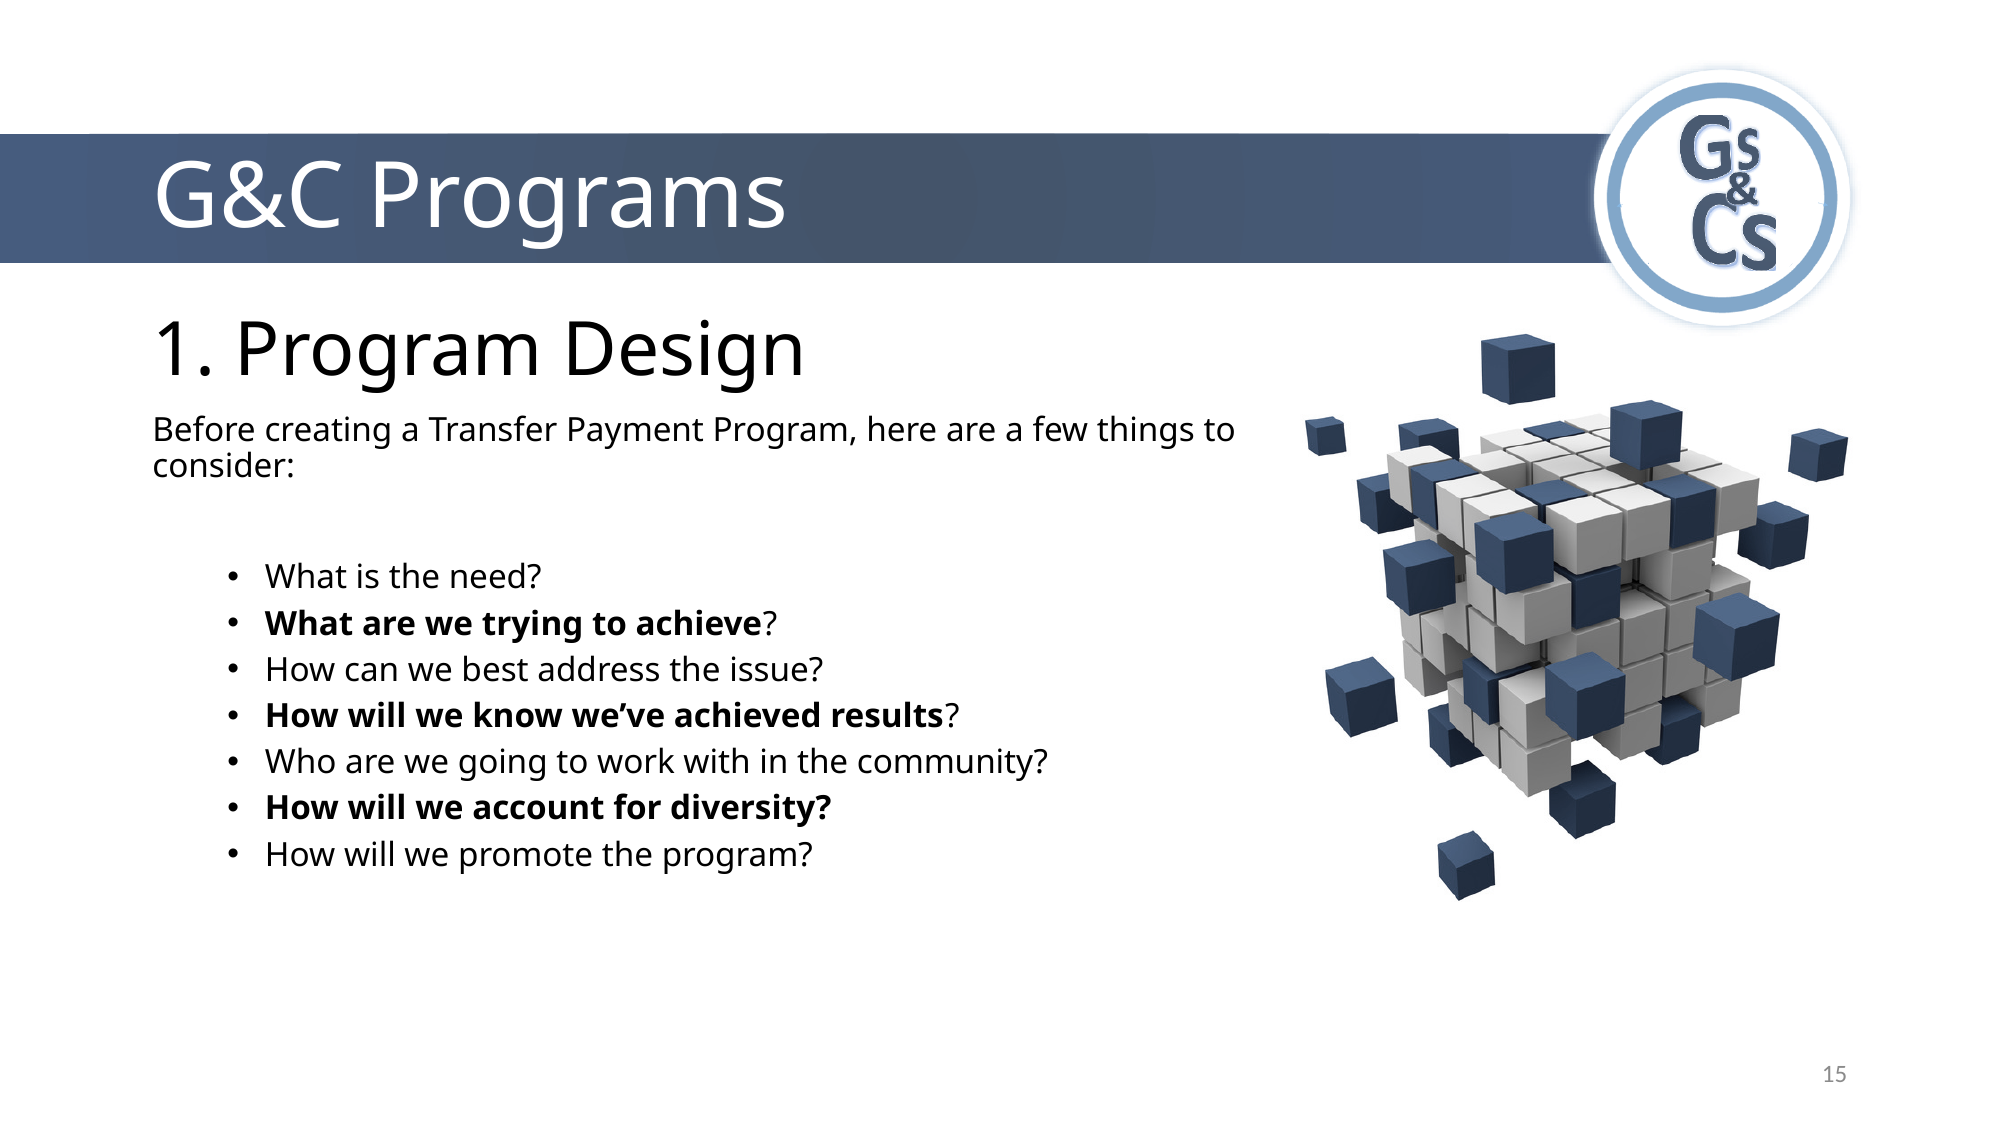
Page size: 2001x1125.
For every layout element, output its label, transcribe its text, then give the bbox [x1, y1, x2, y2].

list 1. Program Design Before creating a Transfer Payment Program, here are a few things to consider: What is the need? What are we trying to achieve? How can we best address the issue? How will we know we’ve achieved results? Who are we going to work with in the community? How will we account for diversity? How will we promote the program? [137, 303, 1317, 1017]
text_box [0, 132, 137, 264]
slide_number 15 [1412, 1042, 1863, 1103]
text_box G&C Programs [137, 88, 1582, 303]
picture [1257, 57, 1878, 920]
